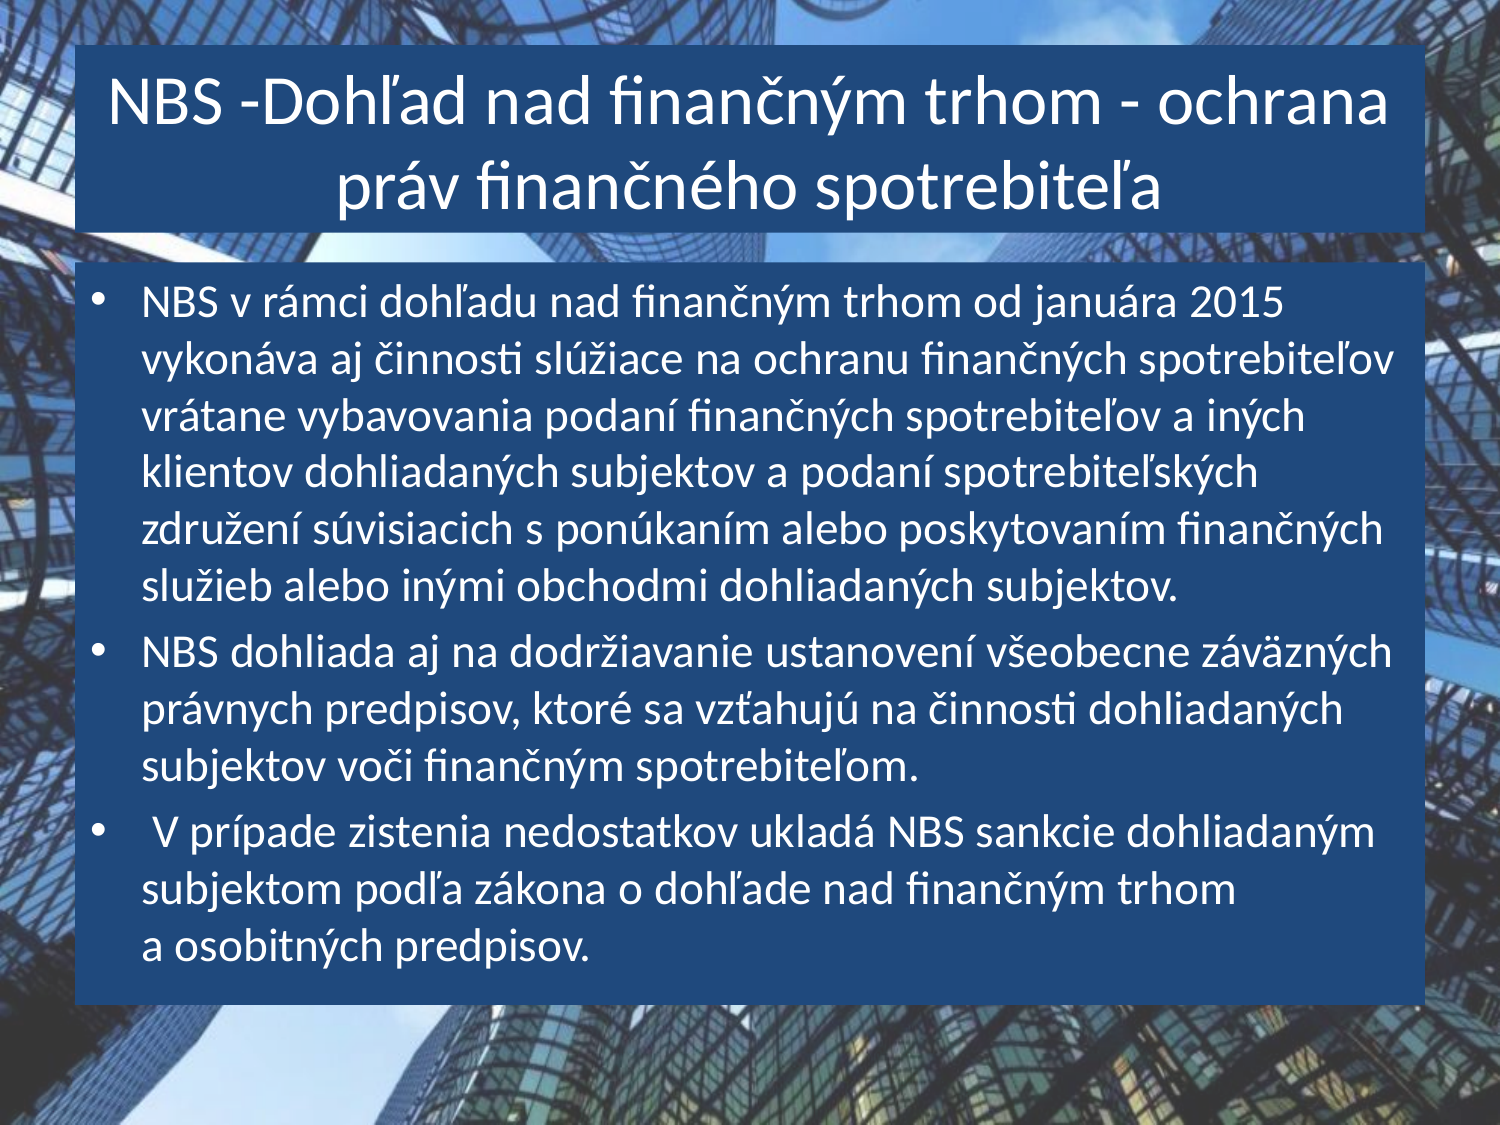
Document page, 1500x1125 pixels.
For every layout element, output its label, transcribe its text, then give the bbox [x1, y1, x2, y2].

list NBS v rámci dohľadu nad finančným trhom od januára 2015 vykonáva aj činnosti slúžiace na ochranu finančných spotrebiteľov vrátane vybavovania podaní finančných spotrebiteľov a iných klientov dohliadaných subjektov a podaní spotrebiteľských združení súvisiacich s ponúkaním alebo poskytovaním finančných služieb alebo inými obchodmi dohliadaných subjektov. NBS dohliada aj na dodržiavanie ustanovení všeobecne záväzných právnych predpisov, ktoré sa vzťahujú na činnosti dohliadaných subjektov voči finančným spotrebiteľom. V prípade zistenia nedostatkov ukladá NBS sankcie dohliadaným subjektom podľa zákona o dohľade nad finančným trhom a osobitných predpisov. [75, 262, 1425, 1005]
title NBS -Dohľad nad finančným trhom - ochrana práv finančného spotrebiteľa [75, 45, 1425, 233]
